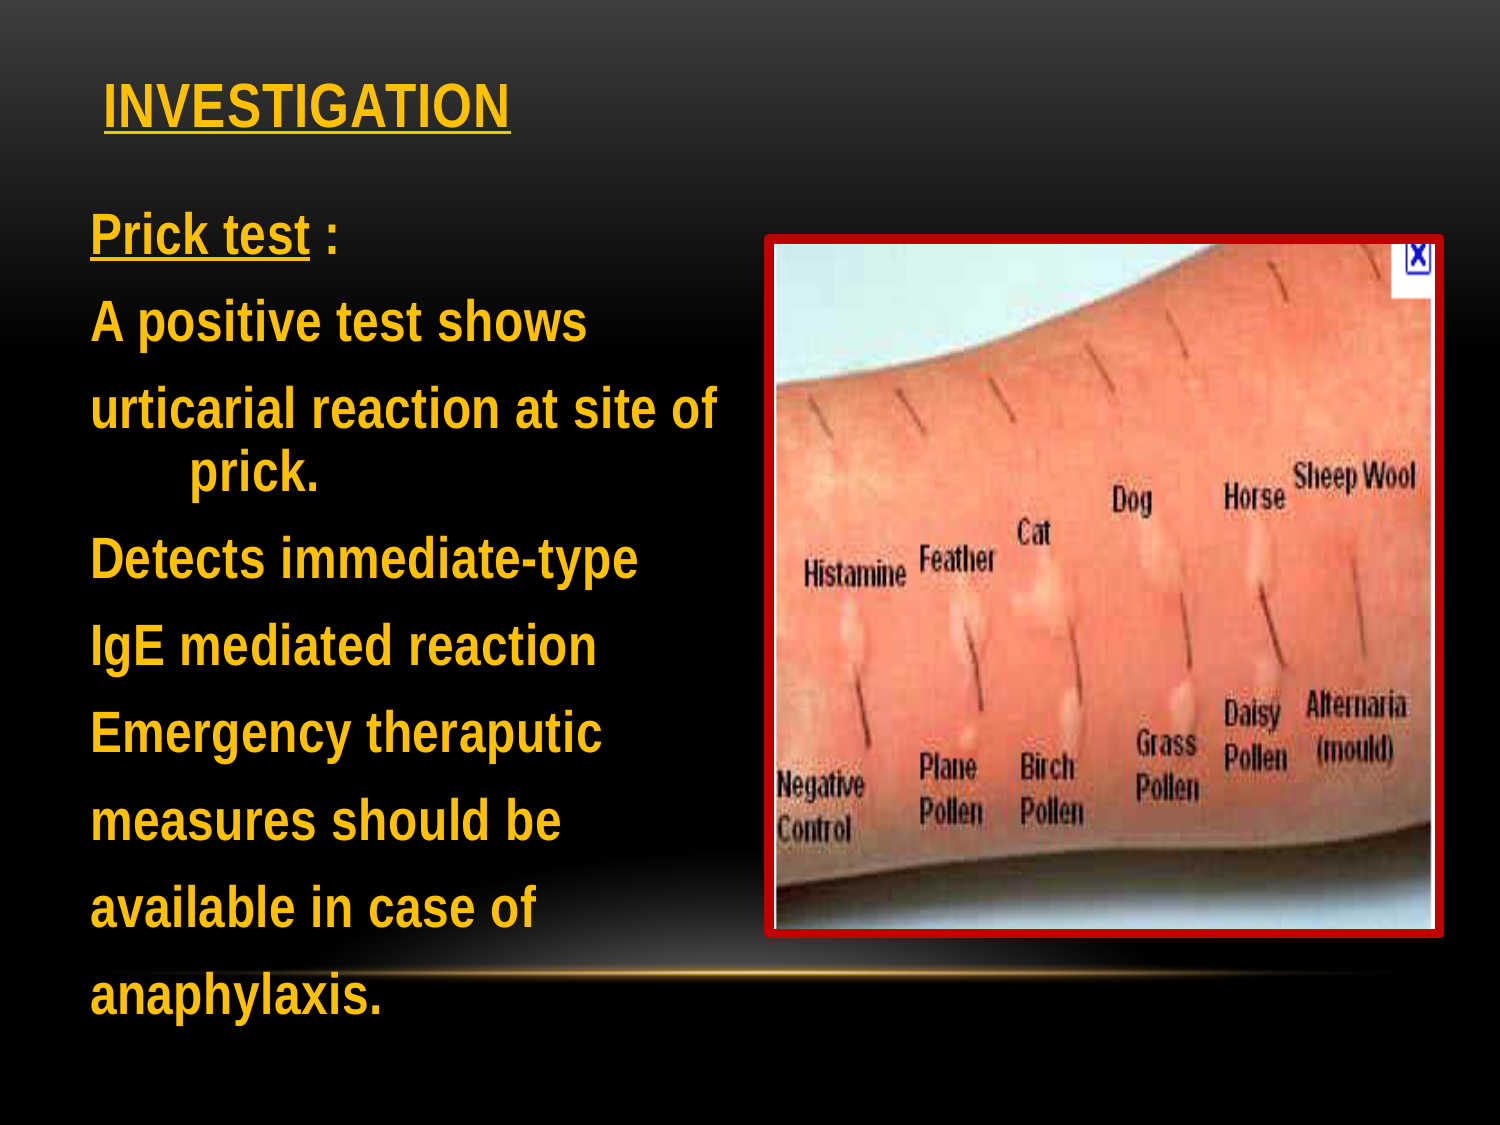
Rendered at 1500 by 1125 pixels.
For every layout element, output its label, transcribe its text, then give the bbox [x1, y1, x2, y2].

title Investigation [88, 0, 1389, 148]
list Prick test : A positive test shows urticarial reaction at site of prick. Detects immediate-type IgE mediated reaction Emergency theraputic measures should be available in case of anaphylaxis. [75, 196, 738, 1125]
picture [0, 0, 1500, 1125]
